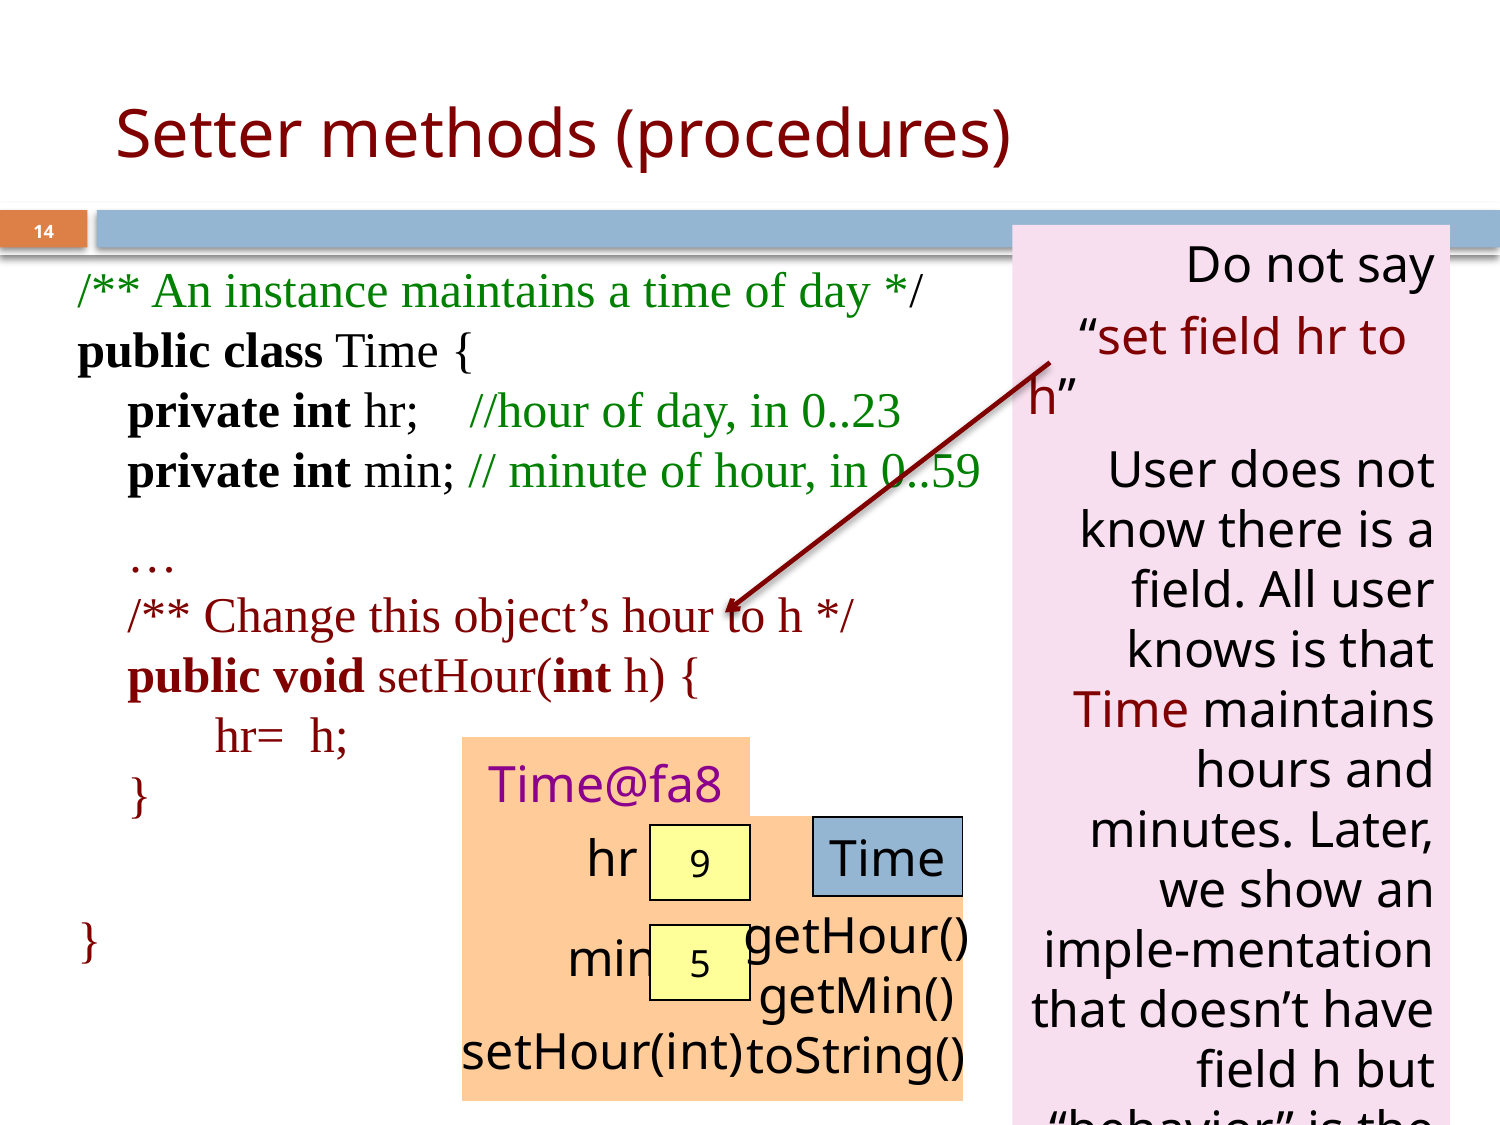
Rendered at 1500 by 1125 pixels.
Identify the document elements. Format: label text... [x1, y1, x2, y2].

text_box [724, 362, 1051, 613]
list /** An instance maintains a time of day */ public class Time { private int hr; //hour of day, in 0..23 private int min; // minute of hour, in 0..59 … } [62, 249, 1012, 1075]
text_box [462, 737, 963, 1101]
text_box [474, 937, 938, 1089]
text_box /** Change this object’s hour to h */ public void setHour(int h) { hr= h; } [112, 574, 913, 830]
title Setter methods (procedures) [100, 50, 1438, 213]
text_box Do not say “set field hr to h” User does not know there is a field. All user knows is that Time maintains hours and minutes. Later, we show an imple-mentation that doesn’t have field h but “behavior” is the same [1012, 224, 1450, 1125]
slide_number 14 [0, 212, 88, 253]
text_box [562, 824, 751, 936]
